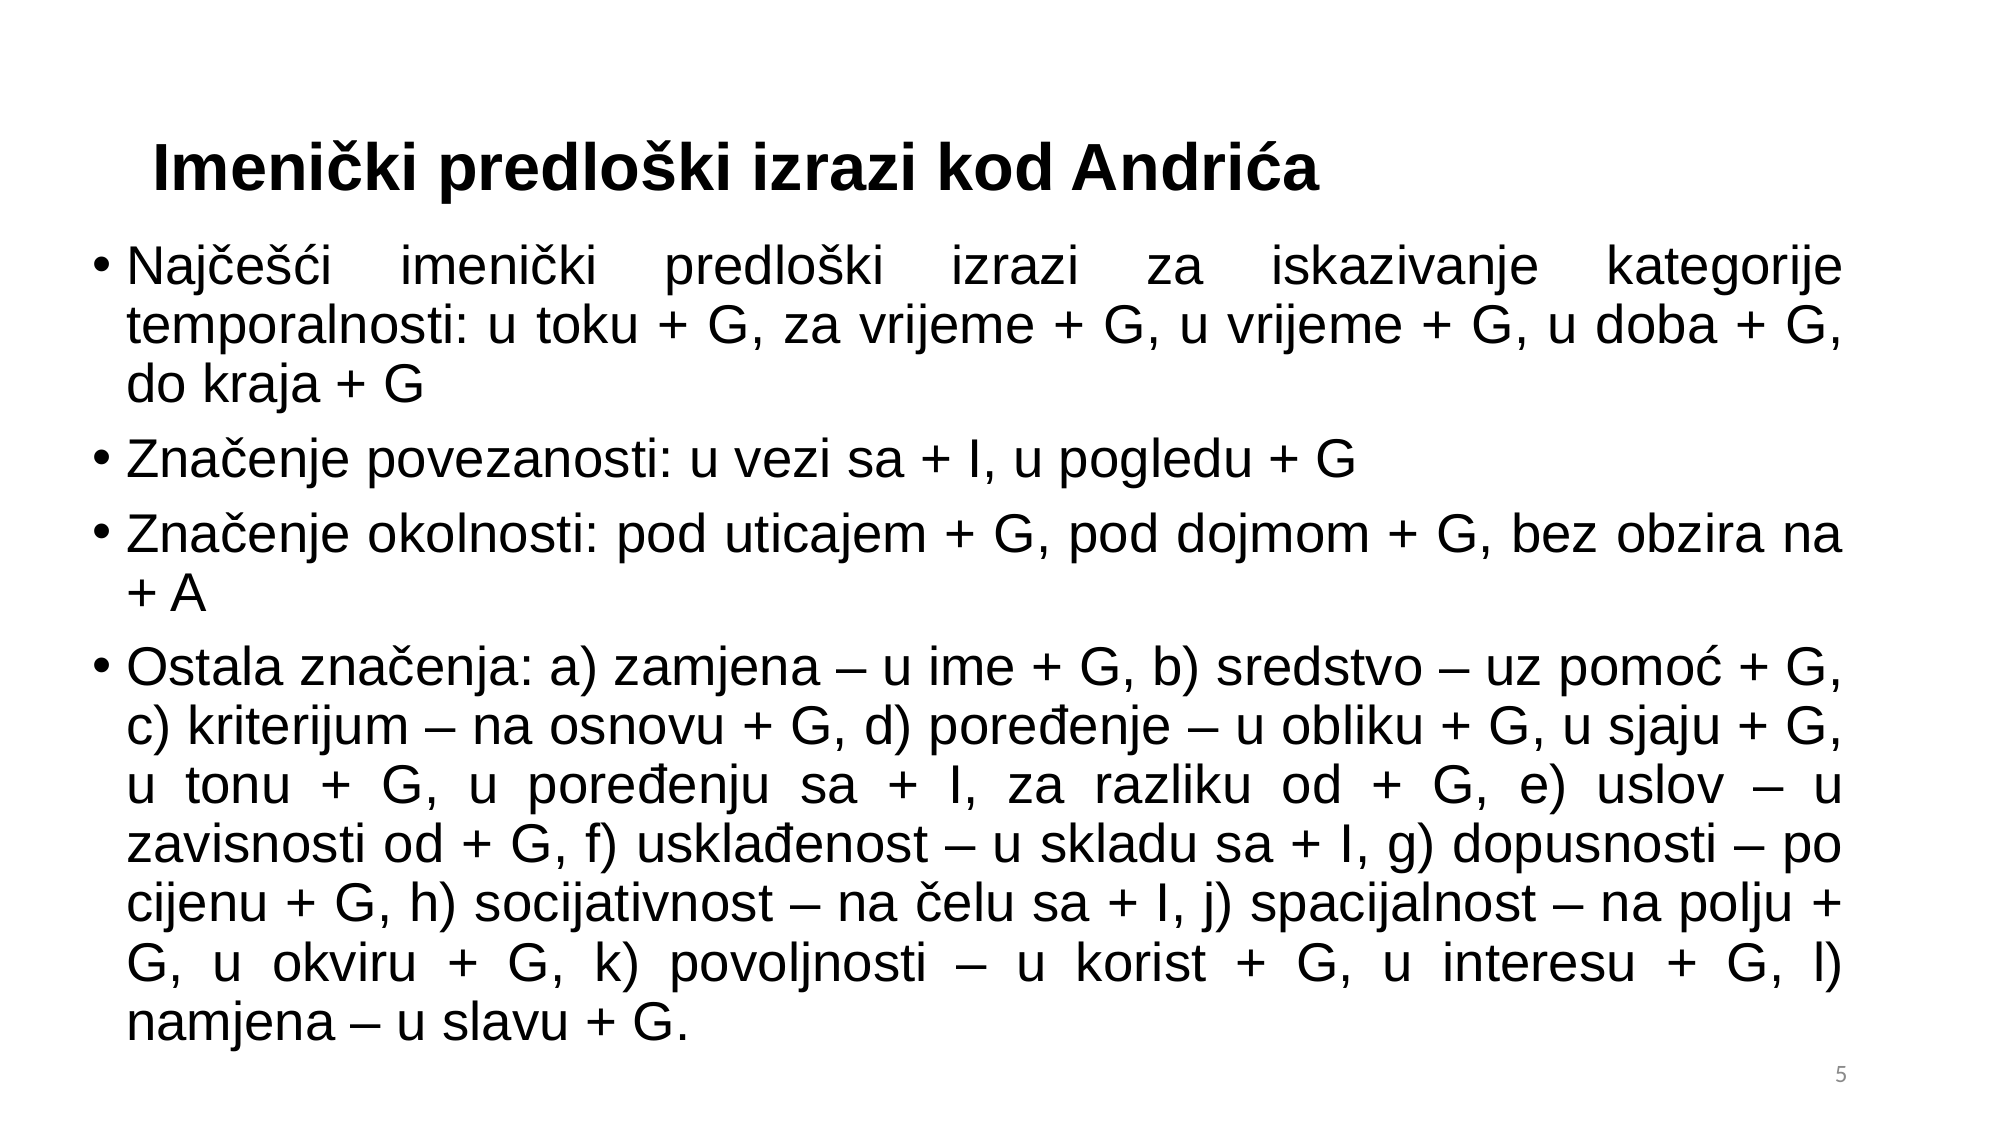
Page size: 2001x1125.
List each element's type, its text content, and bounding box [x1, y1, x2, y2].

slide_number 6 [1412, 1042, 1863, 1103]
title Imenički predloški izrazi kod Andrića [137, 59, 1863, 229]
list Najčešći imenički predloški izrazi za iskazivanje kategorije temporalnosti: u toku + G, za vrijeme + G, u vrijeme + G, u doba + G, do kraja + G Značenje povezanosti: u vezi sa + I, u pogledu + G Značenje okolnosti: pod uticajem + G, pod dojmom + G, bez obzira na + A Ostala značenja: a) zamjena – u ime + G, b) sredstvo – uz pomoć + G, c) kriterijum – na osnovu + G, d) poređenje – u obliku + G, u sjaju + G, u tonu + G, u poređenju sa + I, za razliku od + G, e) uslov – u zavisnosti od + G, f) usklađenost – u skladu sa + I, g) dopusnosti – po cijenu + G, h) socijativnost – na čelu sa + I, j) spacijalnost – na polju + G, u okviru + G, k) povoljnosti – u korist + G, u interesu + G, l) namjena – u slavu + G. [77, 229, 1863, 1066]
